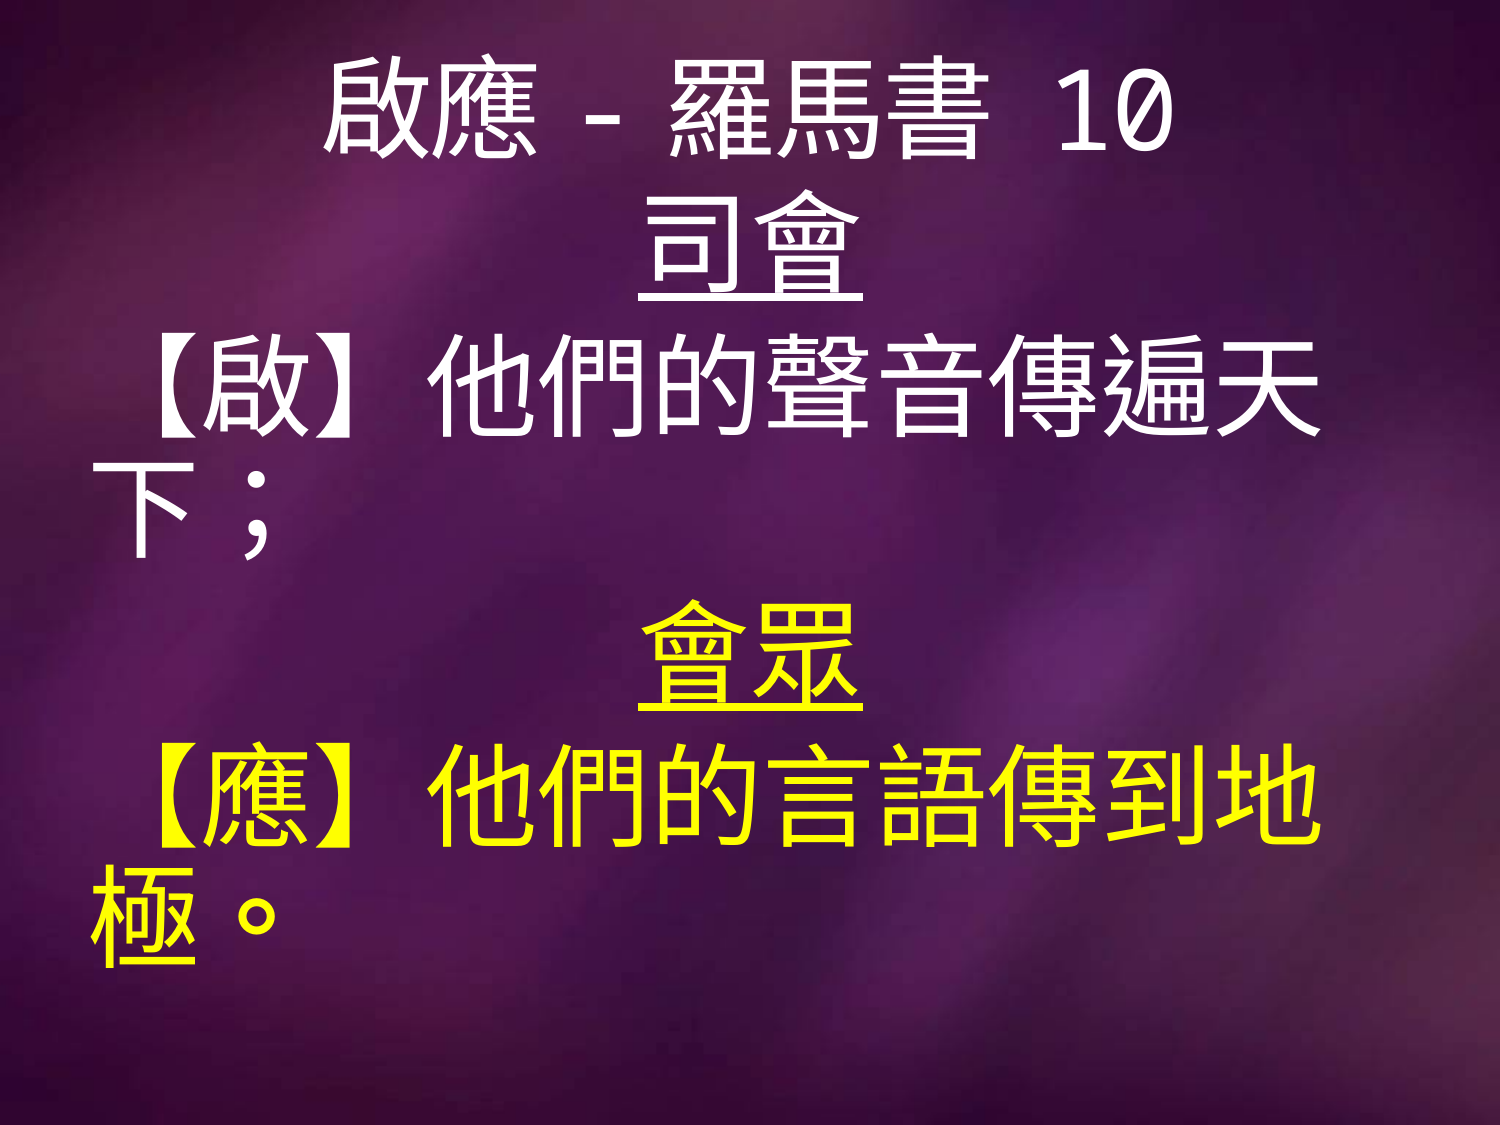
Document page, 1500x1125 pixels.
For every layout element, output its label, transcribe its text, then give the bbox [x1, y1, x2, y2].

title 啟應-羅馬書 10 [62, 37, 1438, 174]
picture [0, 0, 1500, 1125]
list 司會 【啟】他們的聲音傳遍天下； 會眾 【應】他們的言語傳到地極。 [87, 187, 1413, 1006]
